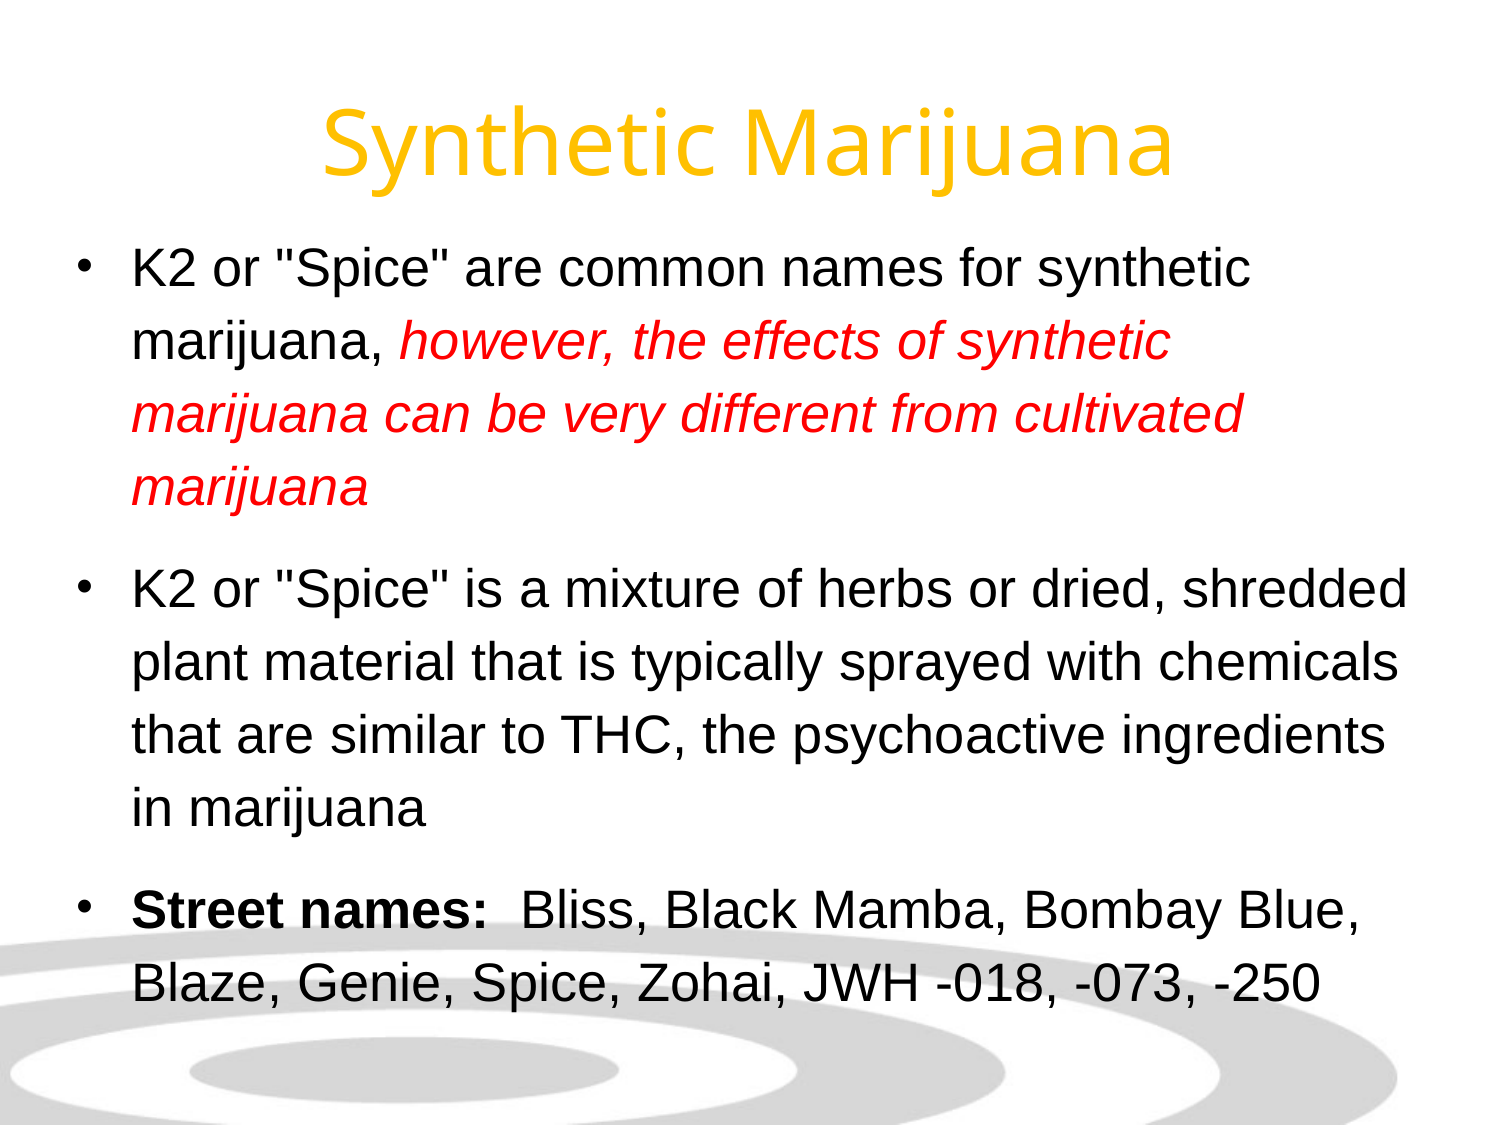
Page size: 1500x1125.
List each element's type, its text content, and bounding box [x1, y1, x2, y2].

picture [0, 0, 1500, 1125]
title Synthetic Marijuana [112, 65, 1387, 199]
list K2 or "Spice" are common names for synthetic marijuana, however, the effects of synthetic marijuana can be very different from cultivated marijuana K2 or "Spice" is a mixture of herbs or dried, shredded plant material that is typically sprayed with chemicals that are similar to THC, the psychoactive ingredients in marijuana Street names: Bliss, Black Mamba, Bombay Blue, Blaze, Genie, Spice, Zohai, JWH -018, -073, -250 [75, 224, 1425, 967]
